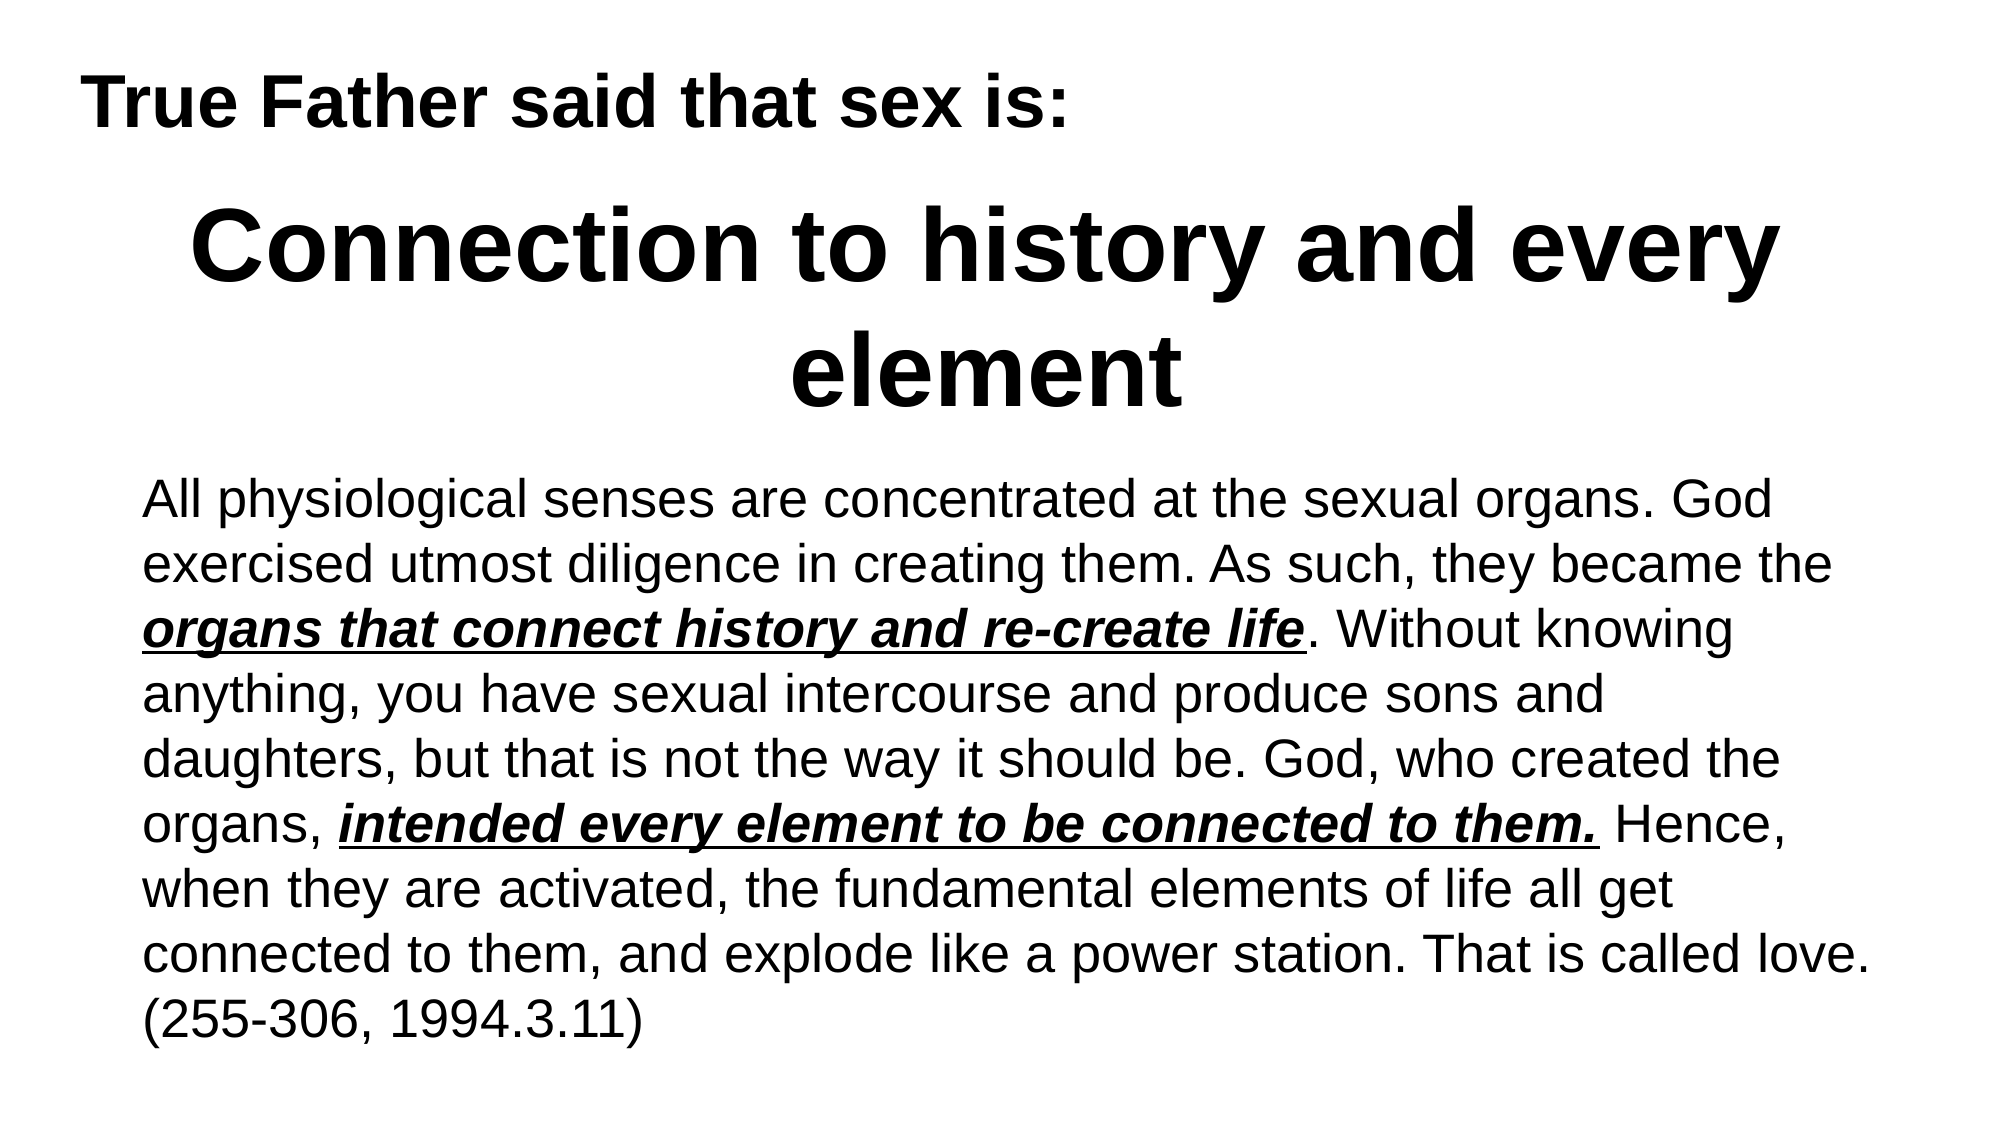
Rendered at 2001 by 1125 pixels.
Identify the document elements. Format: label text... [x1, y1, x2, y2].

text_box All physiological senses are concentrated at the sexual organs. God exercised utmost diligence in creating them. As such, they became the organs that connect history and re-create life. Without knowing anything, you have sexual intercourse and produce sons and daughters, but that is not the way it should be. God, who created the organs, intended every element to be connected to them. Hence, when they are activated, the fundamental elements of life all get connected to them, and explode like a power station. That is called love. (255-306, 1994.3.11) [127, 456, 1890, 1056]
text_box Connection to history and every element [65, 169, 1909, 435]
text_box True Father said that sex is: [65, 44, 1515, 150]
